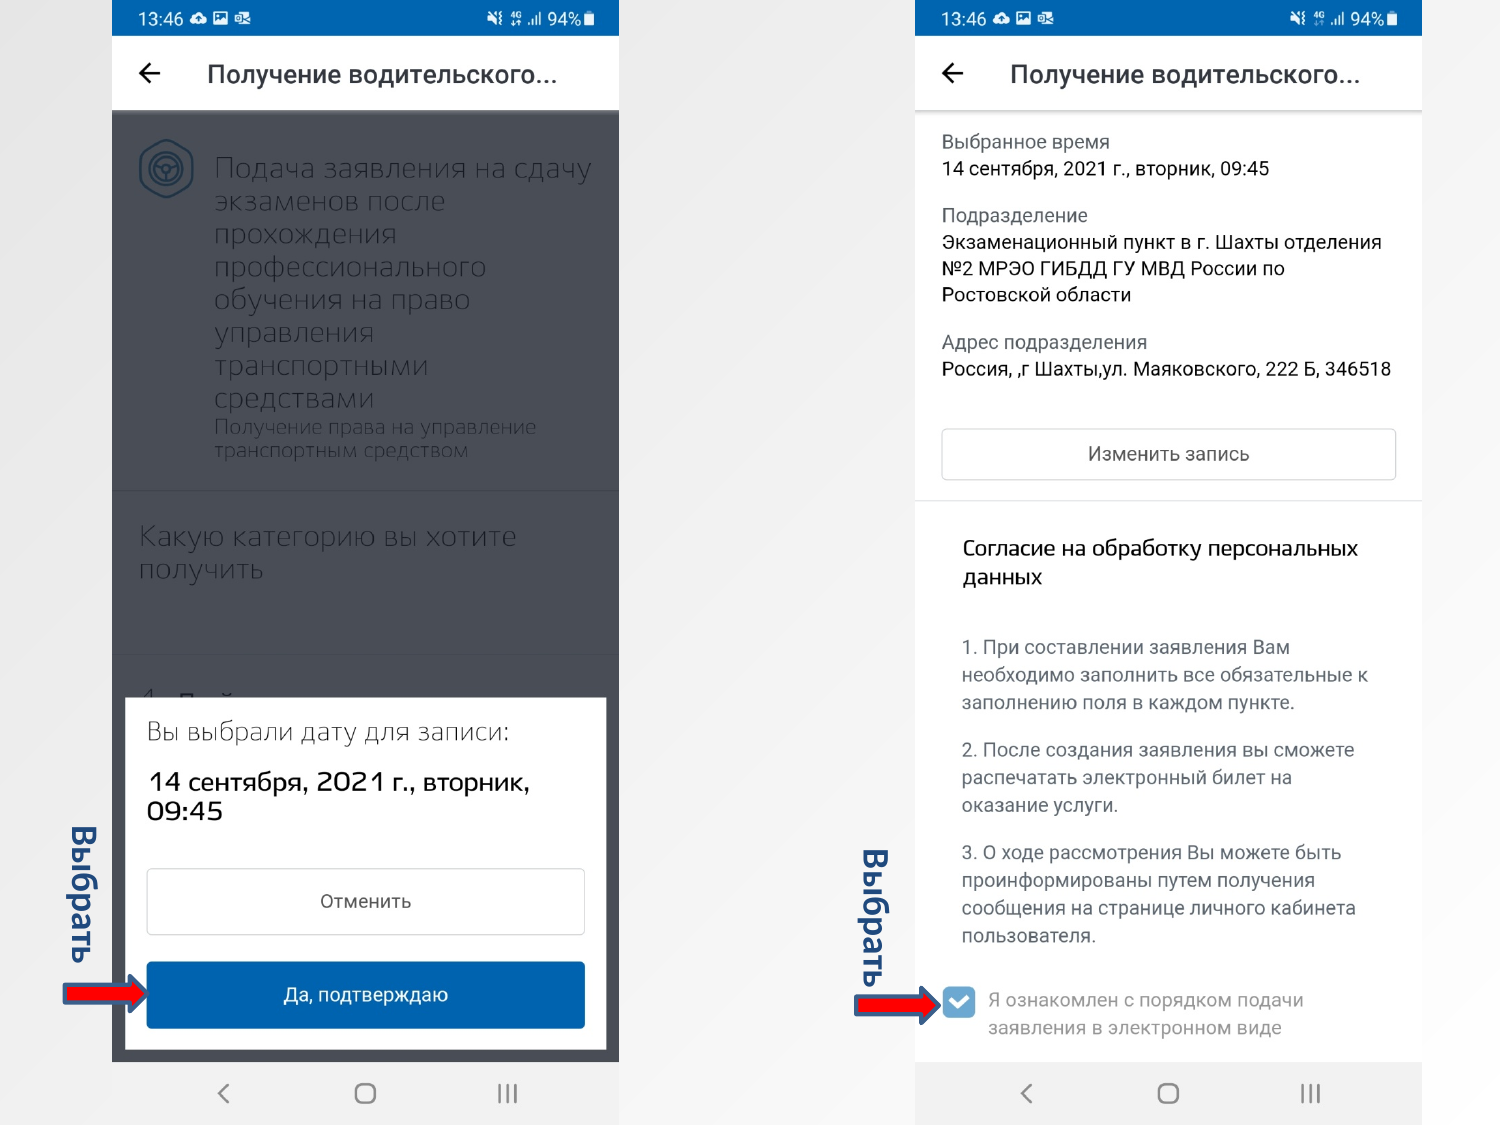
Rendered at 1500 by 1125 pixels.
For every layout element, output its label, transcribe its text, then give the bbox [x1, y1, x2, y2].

text_box Выбрать [41, 810, 106, 967]
text_box Выбрать [832, 834, 909, 991]
text_box [62, 982, 106, 1005]
picture [111, 0, 619, 1125]
picture [915, 0, 1422, 1125]
text_box [854, 994, 910, 1017]
